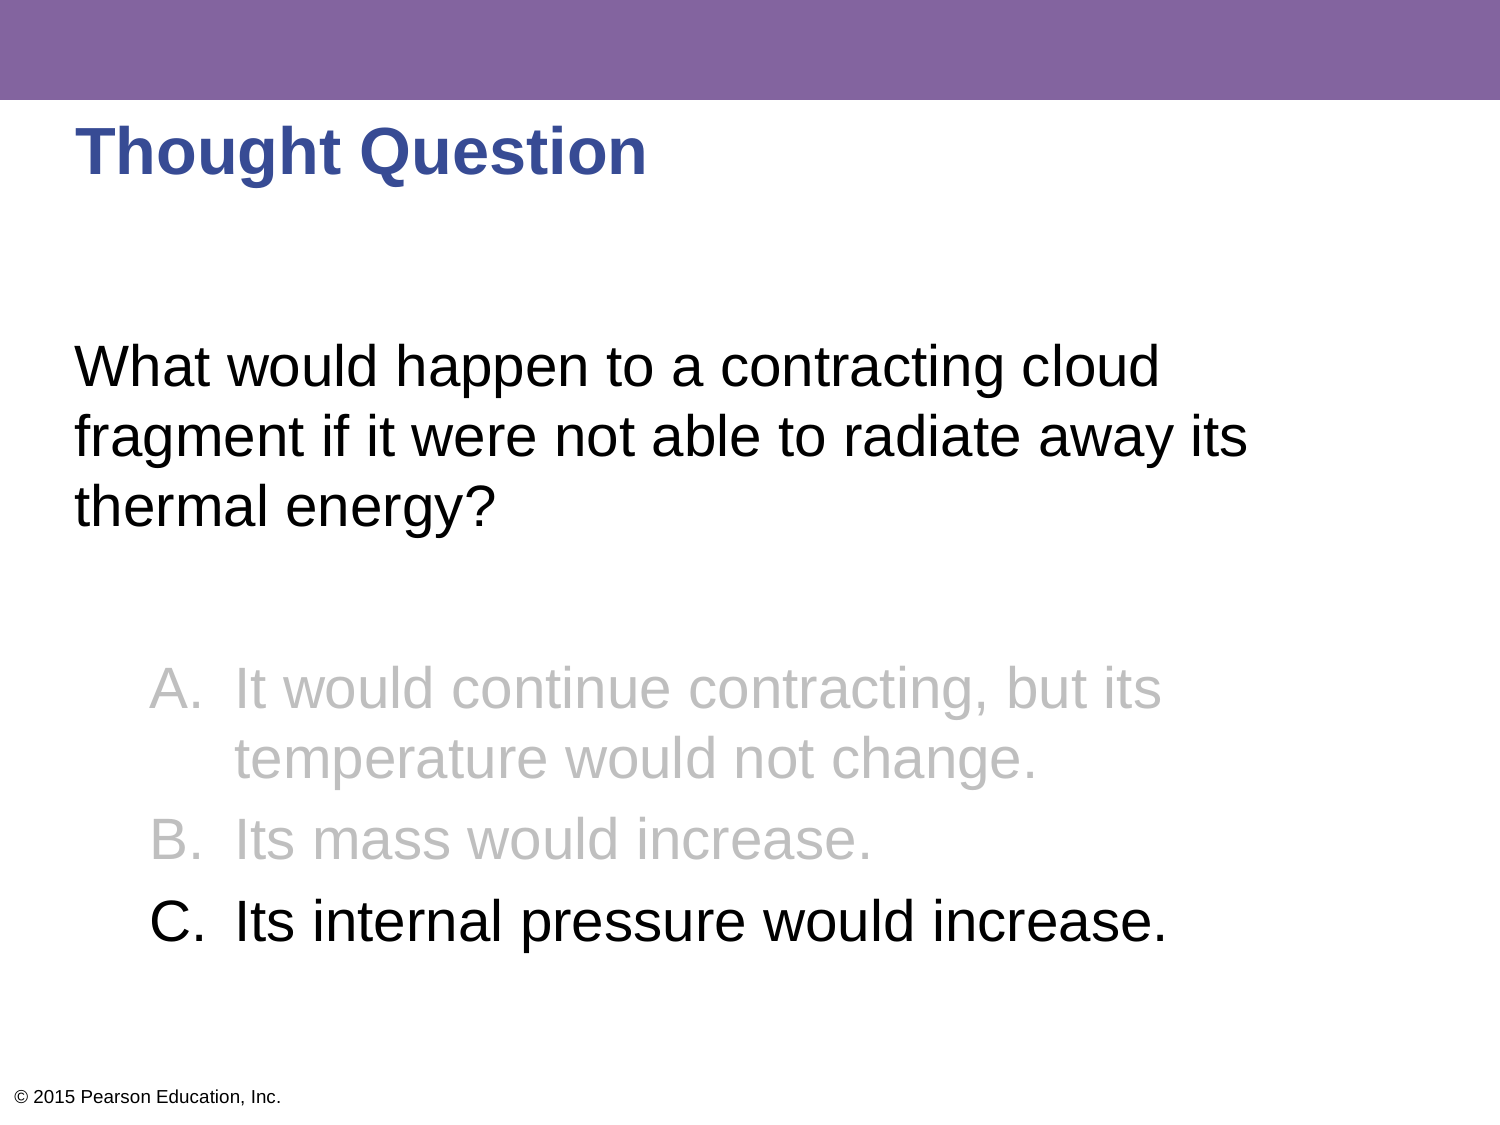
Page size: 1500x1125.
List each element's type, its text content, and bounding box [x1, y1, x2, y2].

title Thought Question [0, 100, 1500, 196]
footer © 2015 Pearson Education, Inc. [14, 1084, 900, 1115]
list What would happen to a contracting cloud fragment if it were not able to radiate away its thermal energy? It would continue contracting, but its temperature would not change. Its mass would increase. Its internal pressure would increase. [59, 321, 1410, 1085]
